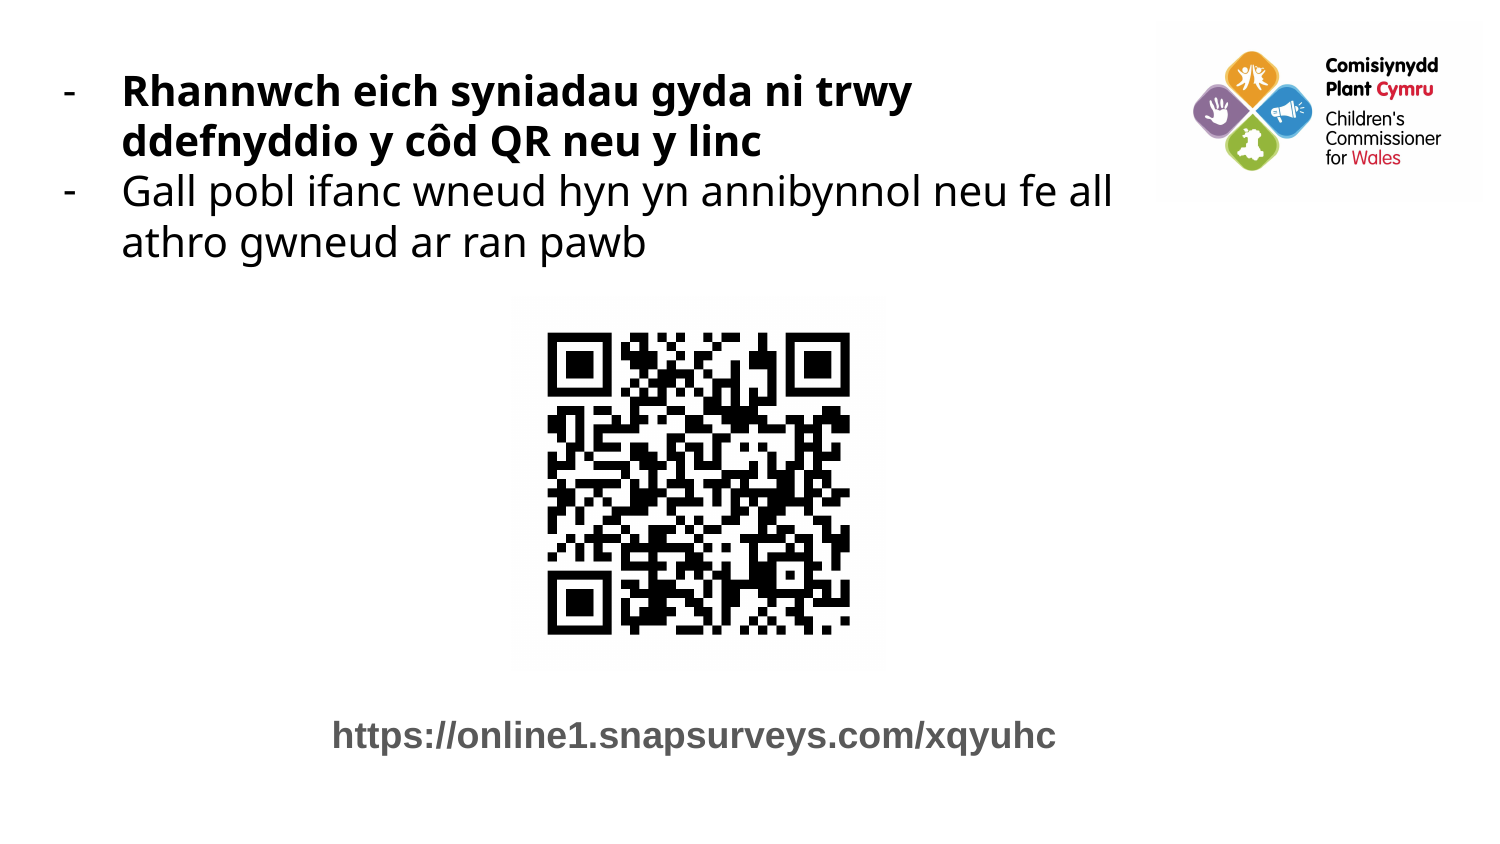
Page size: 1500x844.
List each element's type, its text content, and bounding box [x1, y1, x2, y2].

title Rhannwch eich syniadau gyda ni trwy ddefnyddio y côd QR neu y linc Gall pobl ifanc wneud hyn yn annibynnol neu fe all athro gwneud ar ran pawb [31, 48, 1175, 297]
picture [510, 296, 886, 672]
picture [1156, 21, 1483, 202]
text_box https://online1.snapsurveys.com/xqyuhc [316, 696, 1080, 844]
